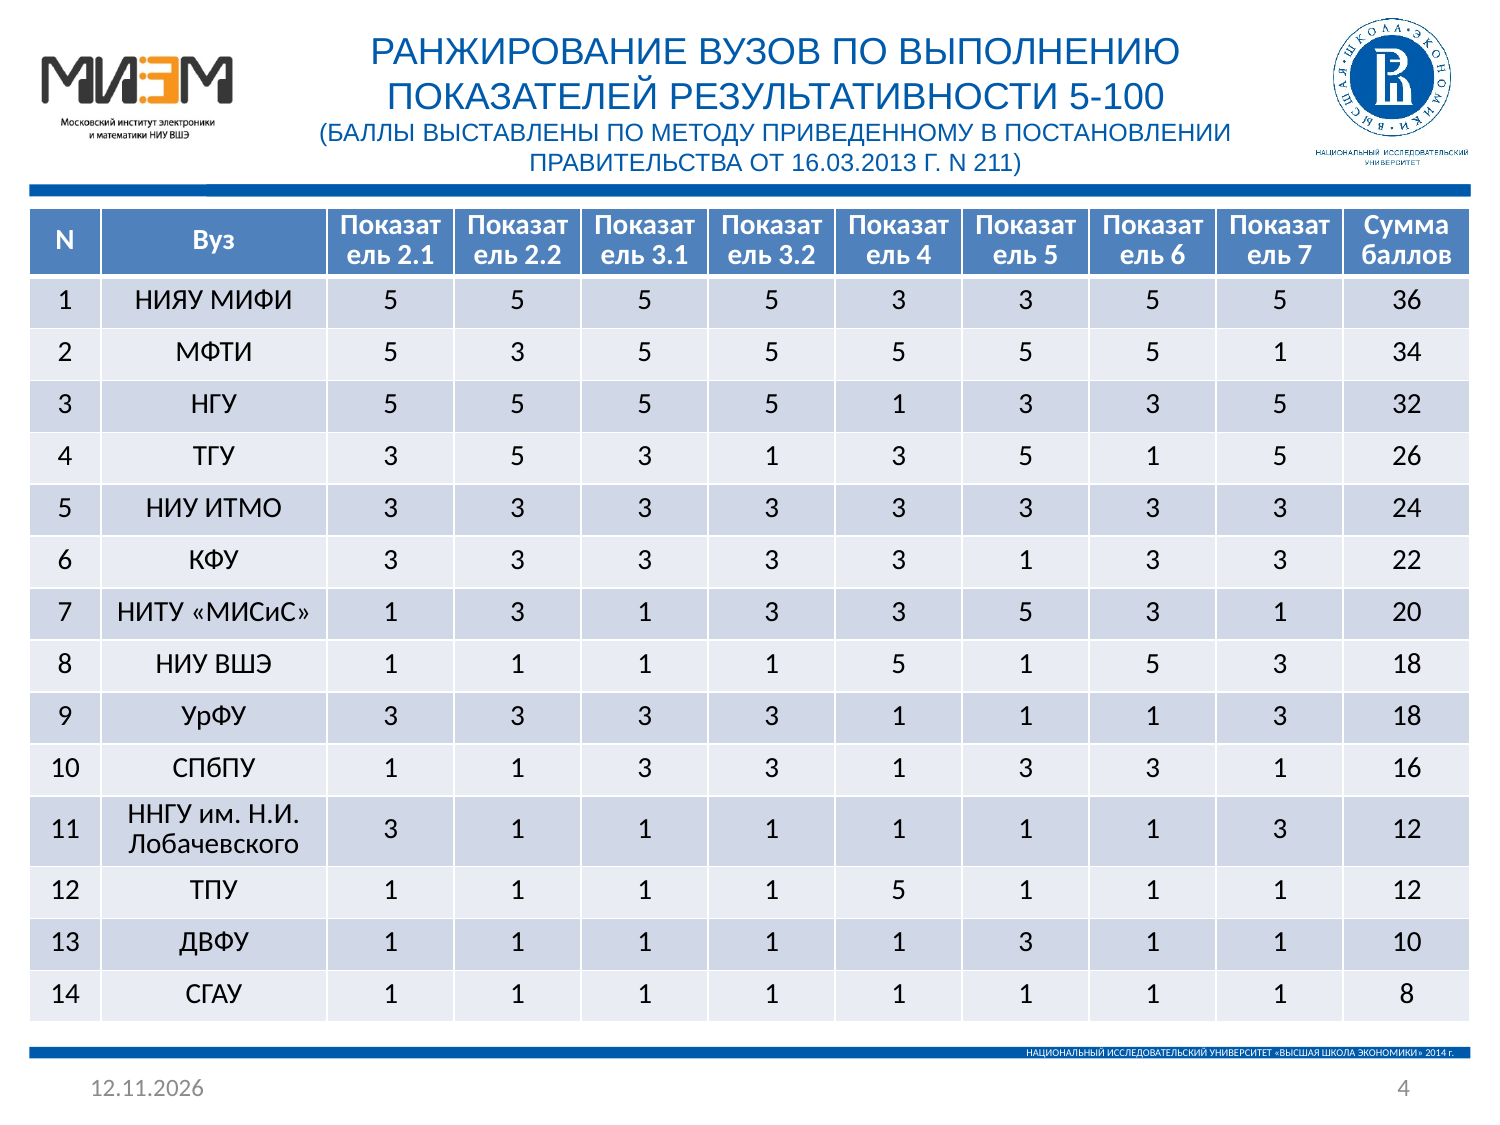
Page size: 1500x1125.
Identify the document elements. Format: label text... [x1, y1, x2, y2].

table_cell 18 [1344, 641, 1469, 691]
table_cell 8 [1344, 971, 1469, 1021]
picture [29, 23, 246, 166]
table_cell 10 [1344, 919, 1469, 970]
table_cell 5 [1090, 279, 1215, 328]
table_cell 1 [455, 971, 580, 1021]
table_cell 3 [328, 797, 453, 866]
table_header Показатель 2.1 [328, 209, 453, 274]
table_cell 14 [30, 971, 100, 1021]
table_cell 13 [30, 919, 100, 970]
table_cell 3 [455, 693, 580, 743]
table_cell 1 [328, 867, 453, 918]
table_cell 3 [582, 537, 707, 587]
table_cell 1 [836, 745, 961, 795]
table_cell 16 [1344, 745, 1469, 795]
table_cell 1 [836, 381, 961, 432]
table_header Показатель 6 [1090, 209, 1215, 274]
table_cell 5 [836, 641, 961, 691]
table_cell 1 [582, 641, 707, 691]
table_cell 32 [1344, 381, 1469, 432]
table_cell 5 [1217, 433, 1342, 483]
table_cell 1 [709, 919, 834, 970]
table_cell 3 [328, 693, 453, 743]
table_cell 3 [836, 279, 961, 328]
table_cell 20 [1344, 589, 1469, 639]
table_cell 11 [30, 797, 100, 866]
table_cell КФУ [102, 537, 326, 587]
table_cell 5 [455, 279, 580, 328]
table_cell 3 [963, 485, 1088, 535]
table_cell 1 [1090, 797, 1215, 866]
table_cell 1 [1217, 745, 1342, 795]
picture [1316, 18, 1468, 165]
table_cell 1 [1090, 971, 1215, 1021]
table_cell 3 [582, 433, 707, 483]
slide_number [75, 1070, 425, 1103]
table_header Показатель 3.2 [709, 209, 834, 274]
table_cell 26 [1344, 433, 1469, 483]
table_cell 3 [1217, 693, 1342, 743]
table_cell 1 [328, 589, 453, 639]
table_header Показатель 2.2 [455, 209, 580, 274]
table_cell 3 [455, 485, 580, 535]
table_cell 5 [836, 867, 961, 918]
table_cell 3 [328, 433, 453, 483]
table_cell 5 [582, 329, 707, 380]
table_cell 1 [963, 693, 1088, 743]
table_cell 1 [836, 971, 961, 1021]
table_cell 5 [582, 279, 707, 328]
table_cell 5 [328, 329, 453, 380]
table_cell 1 [328, 971, 453, 1021]
table_cell 3 [1090, 381, 1215, 432]
table_cell 3 [963, 381, 1088, 432]
table_header Показатель 4 [836, 209, 961, 274]
table_cell 1 [963, 641, 1088, 691]
table_cell 1 [455, 797, 580, 866]
table_cell 3 [836, 537, 961, 587]
table_cell 5 [30, 485, 100, 535]
table_cell 1 [963, 867, 1088, 918]
table_cell 5 [709, 279, 834, 328]
table_cell 1 [1217, 971, 1342, 1021]
table_header Показатель 5 [963, 209, 1088, 274]
table_cell 1 [836, 919, 961, 970]
table_cell 5 [1217, 279, 1342, 328]
table_cell 7 [30, 589, 100, 639]
table_cell ДВФУ [102, 919, 326, 970]
table_cell 1 [709, 797, 834, 866]
table_cell 3 [836, 485, 961, 535]
table_cell 1 [1217, 329, 1342, 380]
table_cell 1 [963, 537, 1088, 587]
table_cell 5 [836, 329, 961, 380]
table_cell 34 [1344, 329, 1469, 380]
table_cell 5 [455, 433, 580, 483]
table_cell НИУ ИТМО [102, 485, 326, 535]
table_cell 36 [1344, 279, 1469, 328]
table_cell 1 [836, 797, 961, 866]
table_cell 3 [836, 433, 961, 483]
table_cell УрФУ [102, 693, 326, 743]
table_cell 3 [1090, 537, 1215, 587]
table_cell ТГУ [102, 433, 326, 483]
table_cell 1 [455, 919, 580, 970]
table_cell 5 [709, 329, 834, 380]
table_cell 1 [963, 797, 1088, 866]
table_cell 6 [30, 537, 100, 587]
table_cell 3 [1090, 485, 1215, 535]
table_cell МФТИ [102, 329, 326, 380]
table_cell 3 [582, 485, 707, 535]
table_cell 3 [1217, 797, 1342, 866]
table_cell НГУ [102, 381, 326, 432]
table_cell 1 [328, 641, 453, 691]
table_cell 1 [582, 919, 707, 970]
table_cell 5 [963, 329, 1088, 380]
table_cell 1 [328, 919, 453, 970]
table_cell 3 [963, 745, 1088, 795]
table_cell 12 [1344, 797, 1469, 866]
table_cell 10 [30, 745, 100, 795]
table_cell 3 [709, 485, 834, 535]
table_cell 1 [1090, 919, 1215, 970]
table_cell 5 [709, 381, 834, 432]
table_cell СПбПУ [102, 745, 326, 795]
table_cell 5 [963, 433, 1088, 483]
table_cell НИЯУ МИФИ [102, 279, 326, 328]
table_cell 1 [709, 433, 834, 483]
table_cell 1 [1217, 867, 1342, 918]
title РАНЖИРОВАНИЕ ВУЗОВ ПО ВЫПОЛНЕНИЮ ПОКАЗАТЕЛЕЙ РЕЗУЛЬТАТИВНОСТИ 5-100 (БАЛЛЫ ВЫСТАВЛЕНЫ ПО МЕТОДУ ПРИВЕДЕННОМУ В ПОСТАНОВЛЕНИИ ПРАВИТЕЛЬСТВА ОТ 16.03.2013 Г. N 211) [246, 30, 1306, 173]
table_cell 1 [1217, 919, 1342, 970]
table_cell 1 [328, 745, 453, 795]
table_cell 12 [1344, 867, 1469, 918]
table_cell 1 [709, 867, 834, 918]
table_cell 3 [30, 381, 100, 432]
table_cell 4 [30, 433, 100, 483]
table_header Показатель 3.1 [582, 209, 707, 274]
table_cell 3 [455, 589, 580, 639]
table_cell 3 [1217, 537, 1342, 587]
table_cell 3 [455, 537, 580, 587]
table_cell 1 [1090, 867, 1215, 918]
table_cell 5 [328, 279, 453, 328]
table_cell 5 [1217, 381, 1342, 432]
table_cell 5 [963, 589, 1088, 639]
table_cell 1 [455, 867, 580, 918]
table_header Сумма баллов [1344, 209, 1469, 274]
table_cell 1 [582, 589, 707, 639]
table_cell НИУ ВШЭ [102, 641, 326, 691]
table_cell 1 [963, 971, 1088, 1021]
table_cell ТПУ [102, 867, 326, 918]
table_cell 1 [709, 641, 834, 691]
table_cell 2 [30, 329, 100, 380]
table_cell 5 [455, 381, 580, 432]
table_cell 9 [30, 693, 100, 743]
table_cell 3 [963, 919, 1088, 970]
table_cell 3 [1090, 745, 1215, 795]
table_cell 5 [1090, 641, 1215, 691]
table_cell 3 [963, 279, 1088, 328]
table_cell 5 [328, 381, 453, 432]
table_cell 3 [455, 329, 580, 380]
table_cell 1 [1217, 589, 1342, 639]
table_header Показатель 7 [1217, 209, 1342, 274]
table_cell 1 [1090, 433, 1215, 483]
table_cell 3 [709, 537, 834, 587]
table_cell 3 [709, 745, 834, 795]
table_cell 24 [1344, 485, 1469, 535]
table_cell 5 [582, 381, 707, 432]
table_cell 3 [1217, 641, 1342, 691]
table_cell 3 [1217, 485, 1342, 535]
table_cell 3 [582, 745, 707, 795]
table_cell 1 [709, 971, 834, 1021]
table_cell 18 [1344, 693, 1469, 743]
slide_number 4 [1074, 1070, 1425, 1103]
table_cell 1 [582, 971, 707, 1021]
table_cell 22 [1344, 537, 1469, 587]
table_cell 12 [30, 867, 100, 918]
table_header N [30, 209, 100, 274]
table_cell 1 [455, 745, 580, 795]
table_cell 1 [582, 797, 707, 866]
table_cell 1 [30, 279, 100, 328]
table_cell 3 [328, 485, 453, 535]
table_cell 3 [836, 589, 961, 639]
table_cell 3 [1090, 589, 1215, 639]
table_cell 3 [709, 693, 834, 743]
table_cell 8 [30, 641, 100, 691]
table_cell 1 [455, 641, 580, 691]
table_cell 3 [582, 693, 707, 743]
table_cell 1 [836, 693, 961, 743]
table_cell 1 [582, 867, 707, 918]
table_cell НИТУ «МИСиС» [102, 589, 326, 639]
table_cell 5 [1090, 329, 1215, 380]
table_cell СГАУ [102, 971, 326, 1021]
table_cell 3 [709, 589, 834, 639]
table_cell ННГУ им. Н.И. Лобачевского [102, 797, 326, 866]
table_cell 1 [1090, 693, 1215, 743]
table_header Вуз [102, 209, 326, 274]
table_cell 3 [328, 537, 453, 587]
